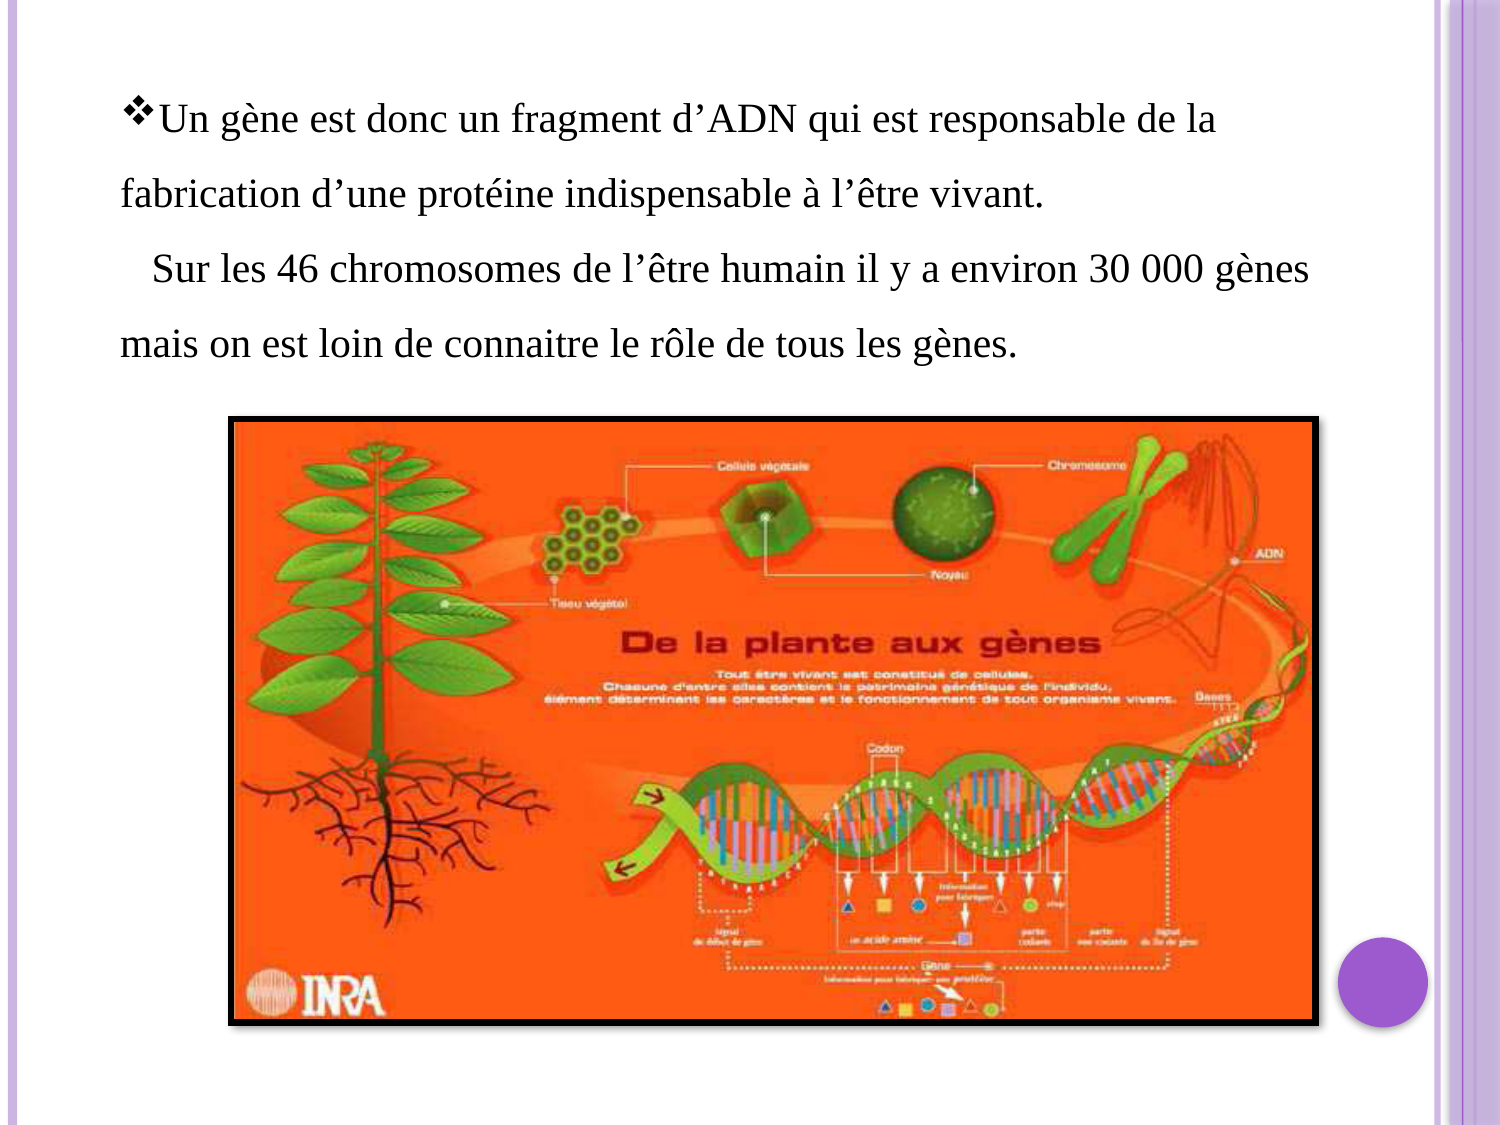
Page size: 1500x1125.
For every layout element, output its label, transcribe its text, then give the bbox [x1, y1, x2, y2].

text_box Un gène est donc un fragment d’ADN qui est responsable de la fabrication d’une protéine indispensable à l’être vivant. Sur les 46 chromosomes de l’être humain il y a environ 30 000 gènes mais on est loin de connaitre le rôle de tous les gènes. [105, 58, 1372, 374]
picture [233, 421, 1313, 1020]
